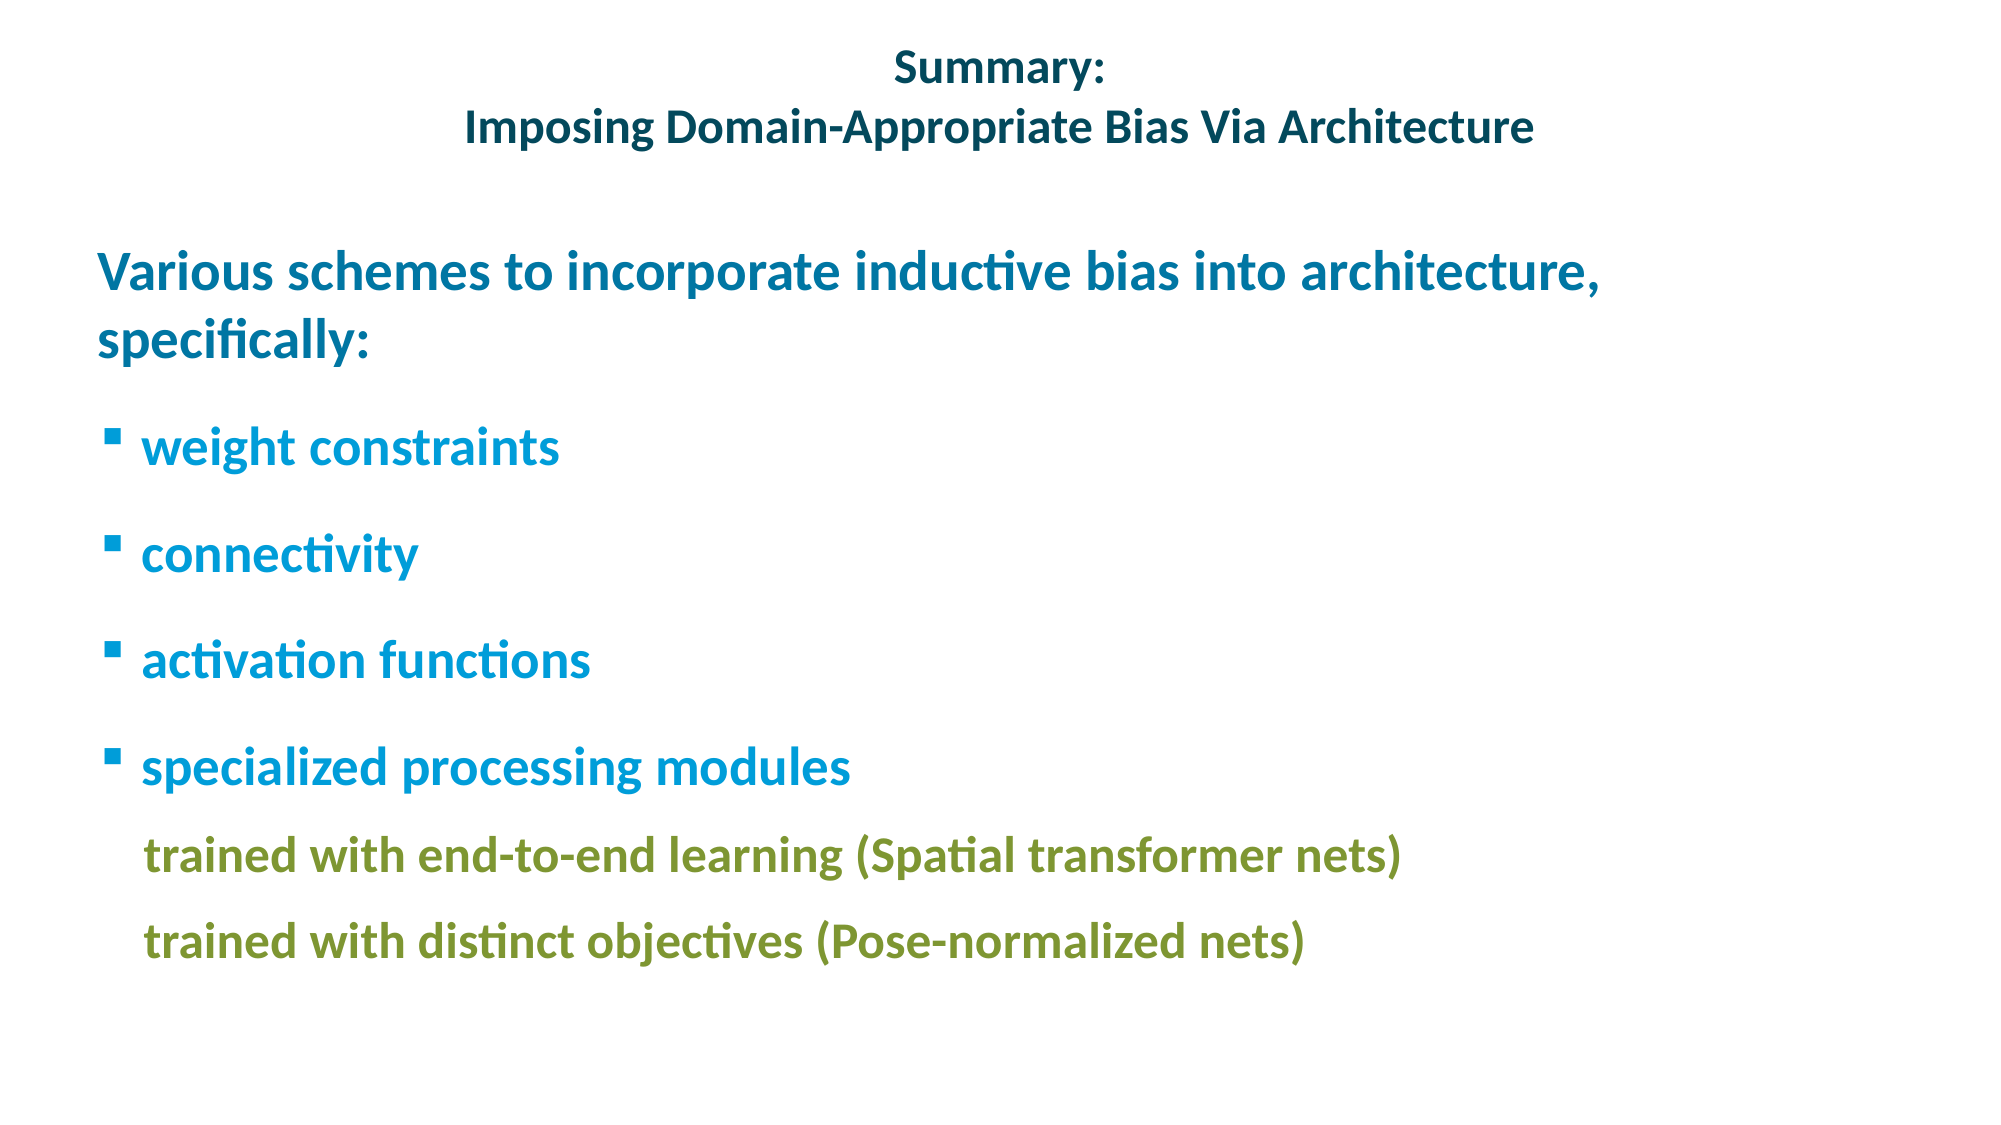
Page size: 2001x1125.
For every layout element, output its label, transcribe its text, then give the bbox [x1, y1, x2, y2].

title Summary: Imposing Domain-Appropriate Bias Via Architecture [99, 24, 1900, 163]
list Various schemes to incorporate inductive bias into architecture, specifically: weight constraints connectivity activation functions specialized processing modules trained with end-to-end learning (Spatial transformer nets) trained with distinct objectives (Pose-normalized nets) [66, 224, 1900, 1005]
